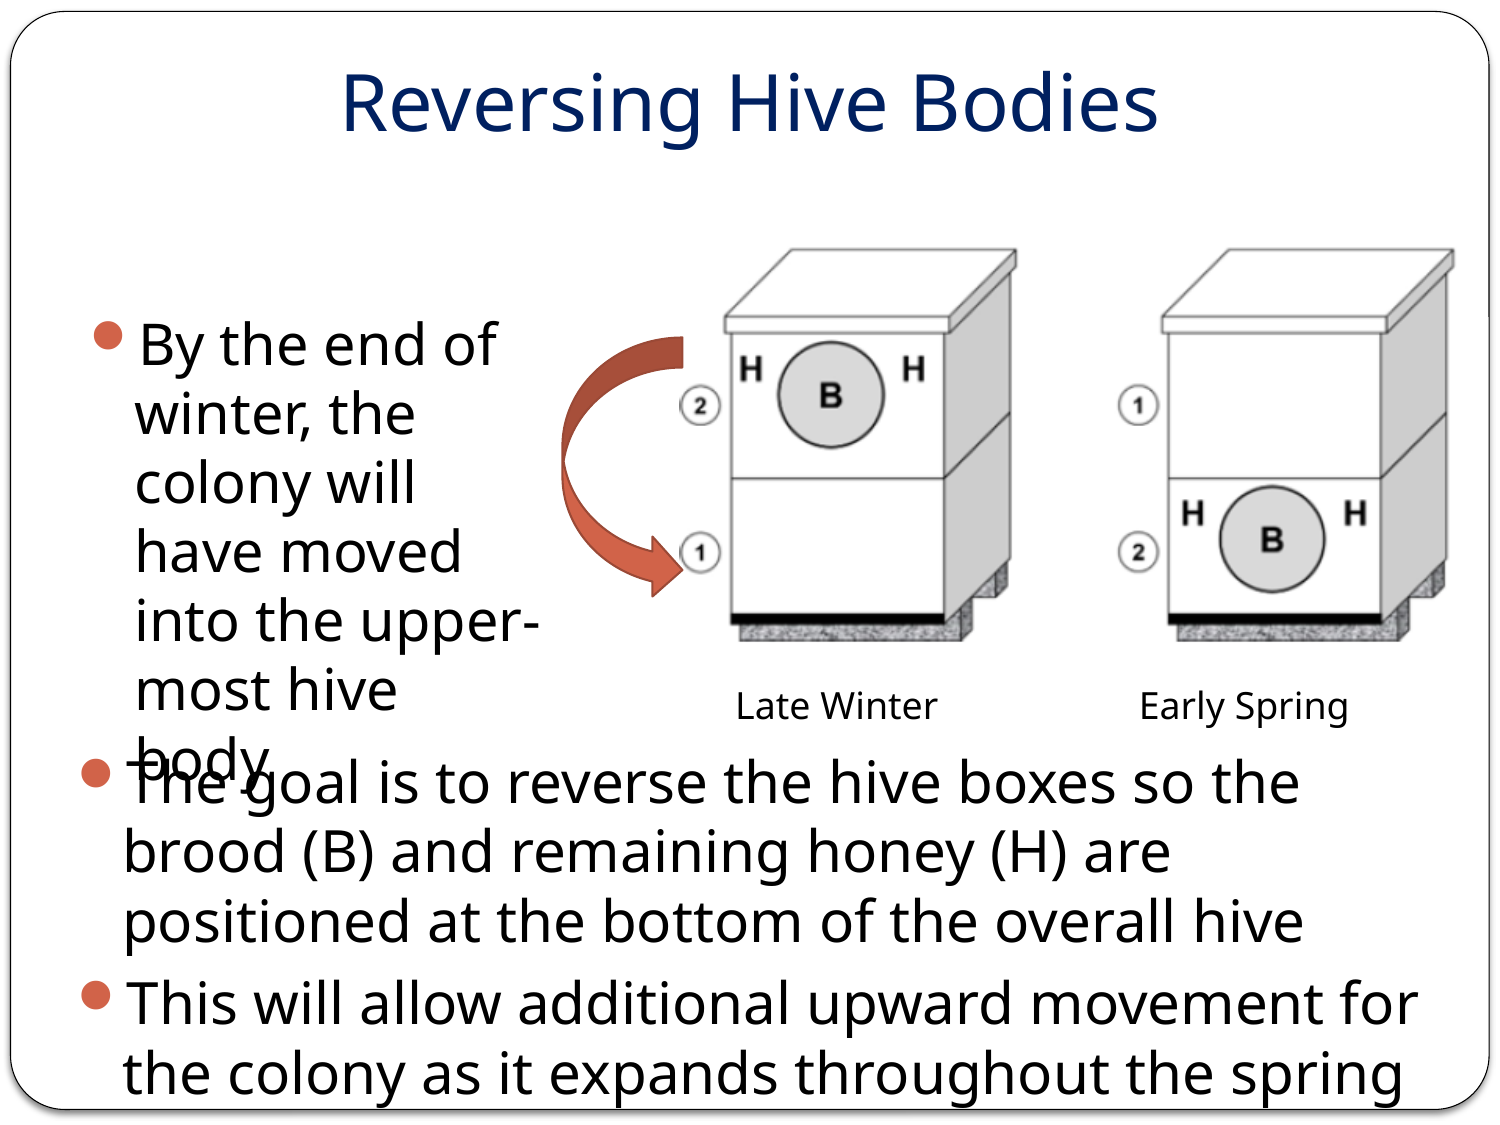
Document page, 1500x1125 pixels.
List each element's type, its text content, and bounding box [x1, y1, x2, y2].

picture [679, 199, 1476, 690]
text_box Late Winter [720, 699, 954, 735]
list By the end of winter, the colony will have moved into the upper-most hive body [75, 299, 563, 737]
text_box [563, 336, 673, 598]
title Reversing Hive Bodies [75, 45, 1425, 163]
text_box The goal is to reverse the hive boxes so the brood (B) and remaining honey (H) are positioned at the bottom of the overall hive This will allow additional upward movement for the colony as it expands throughout the spring [62, 737, 1438, 1125]
text_box Early Spring [1124, 699, 1365, 735]
